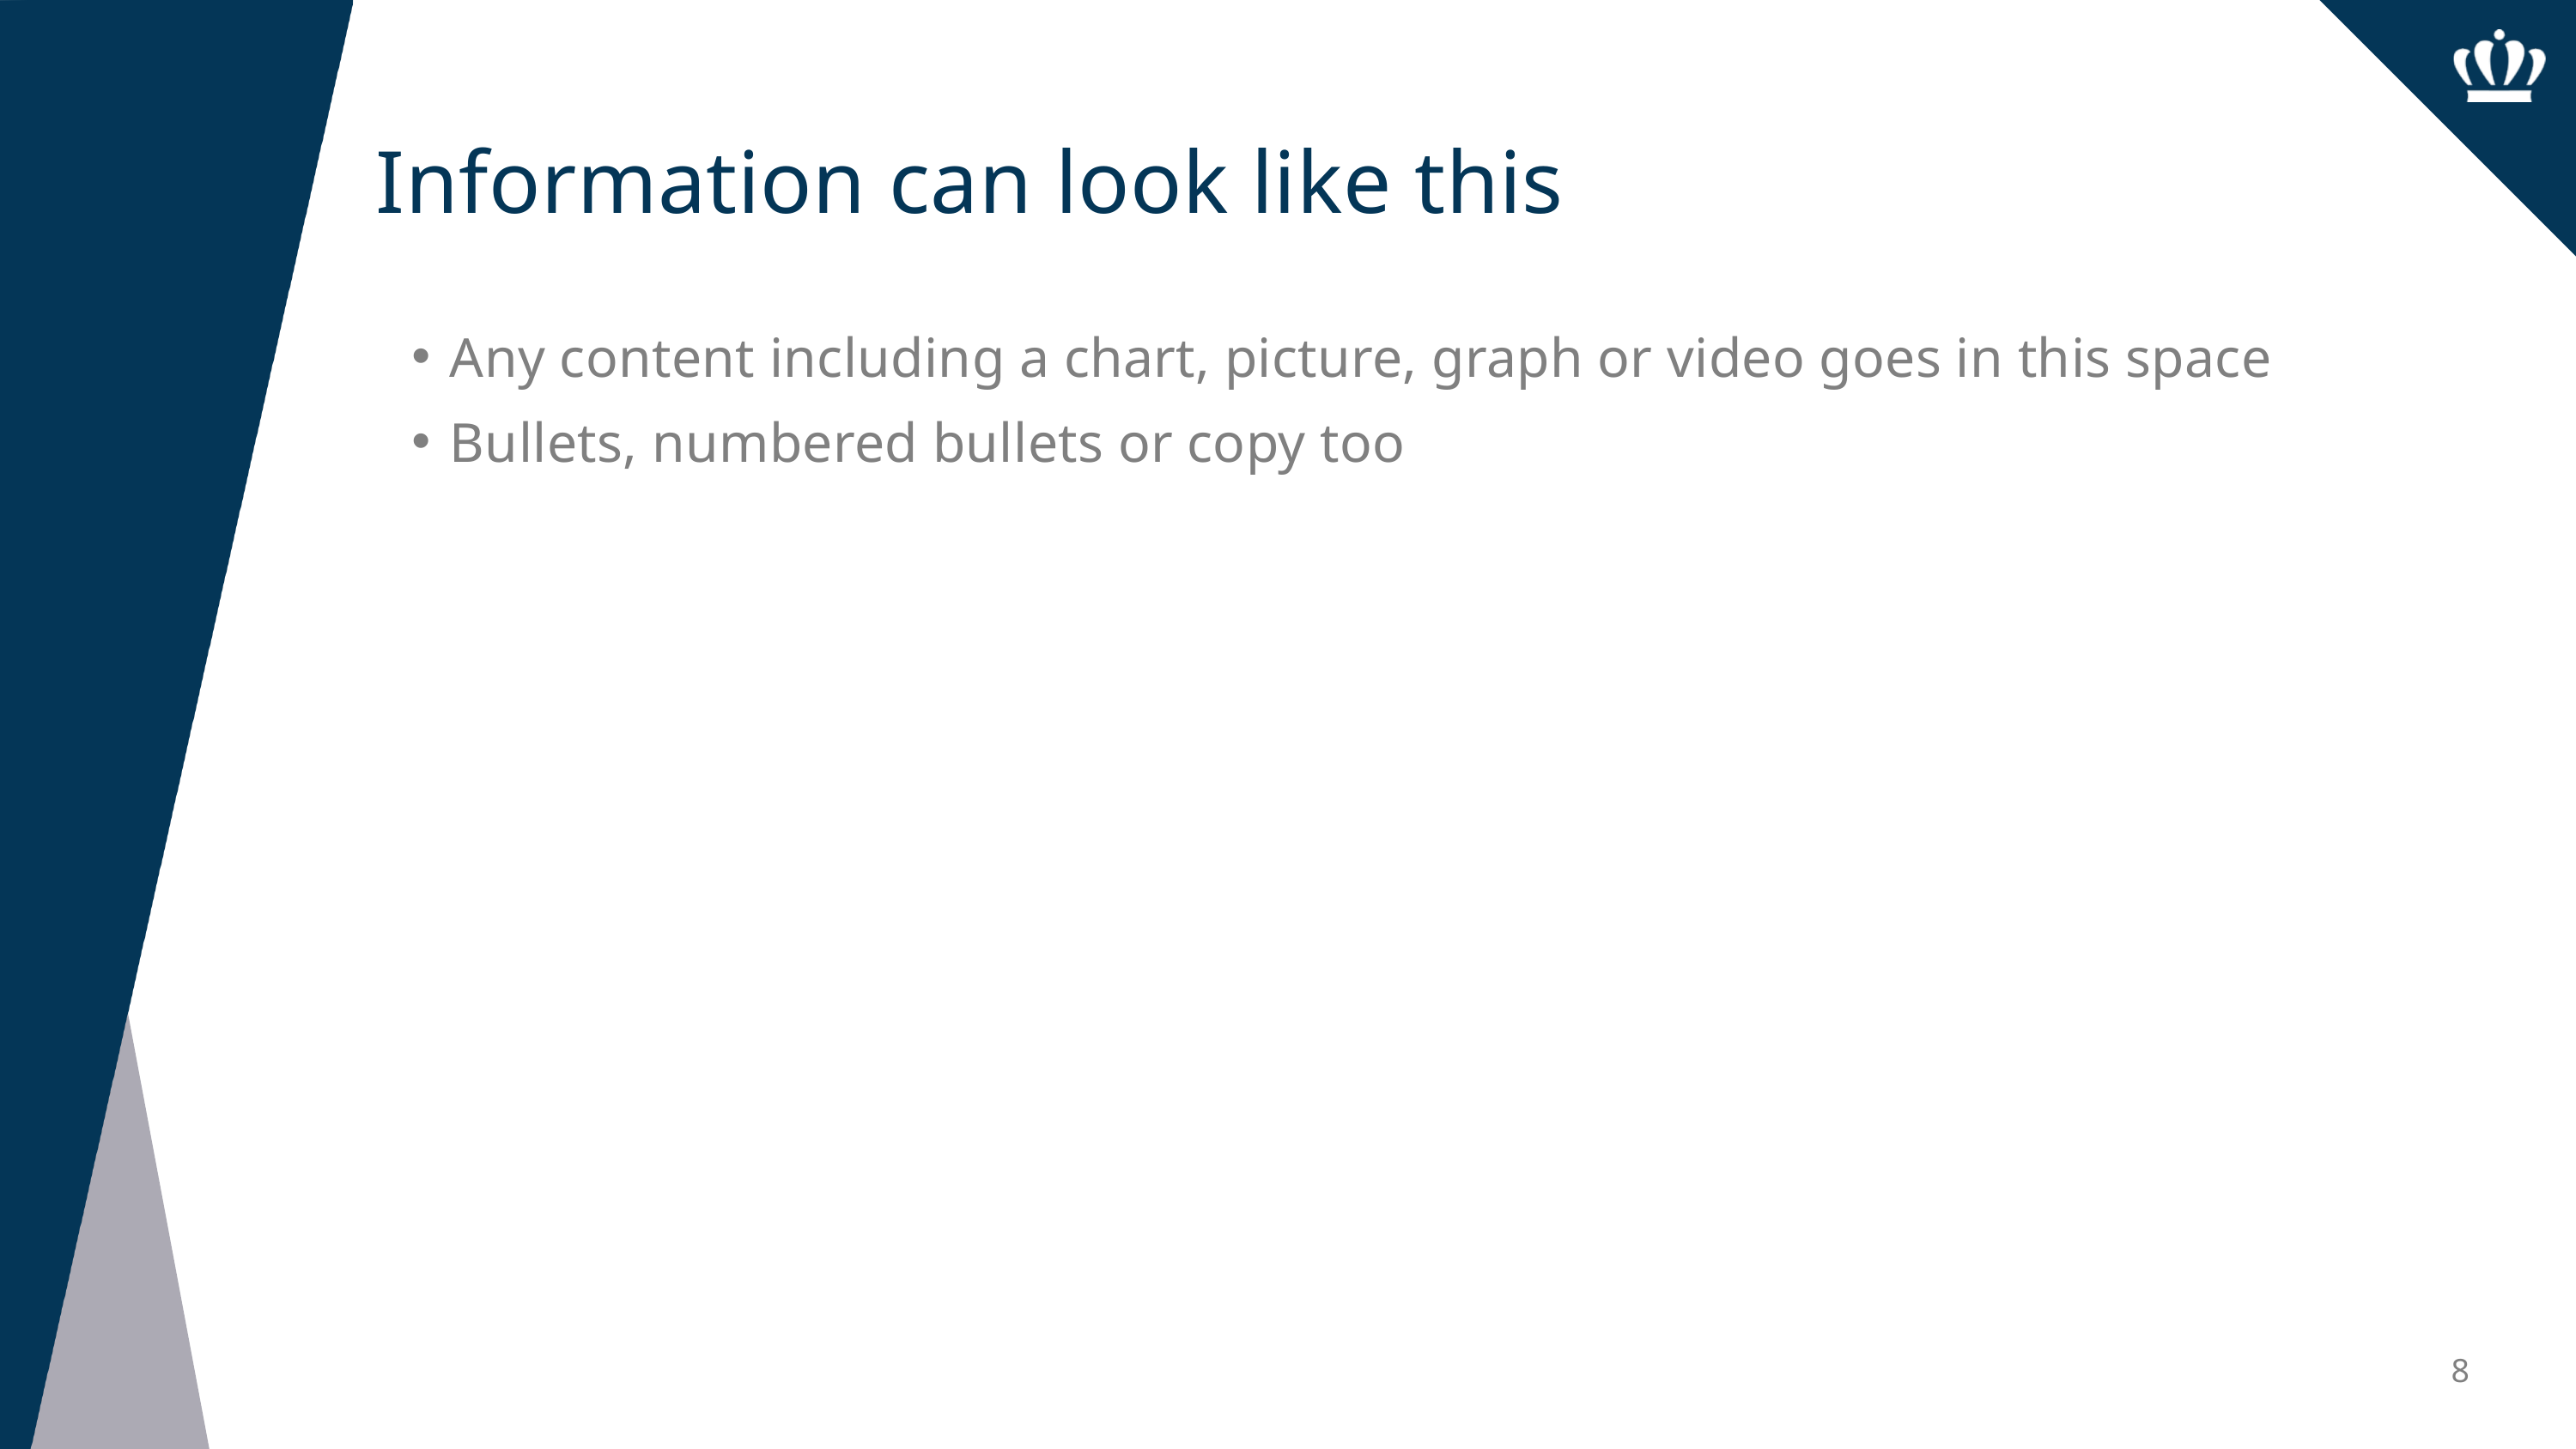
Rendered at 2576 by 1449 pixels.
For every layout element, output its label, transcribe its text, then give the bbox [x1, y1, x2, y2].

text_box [2318, 0, 2576, 259]
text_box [0, 328, 210, 1449]
text_box Information can look like this [375, 137, 2313, 231]
text_box [0, 0, 354, 1449]
text_box 8 [1916, 1350, 2470, 1390]
text_box Any content including a chart, picture, graph or video goes in this space Bullets, numbered bullets or copy too [373, 302, 2470, 559]
